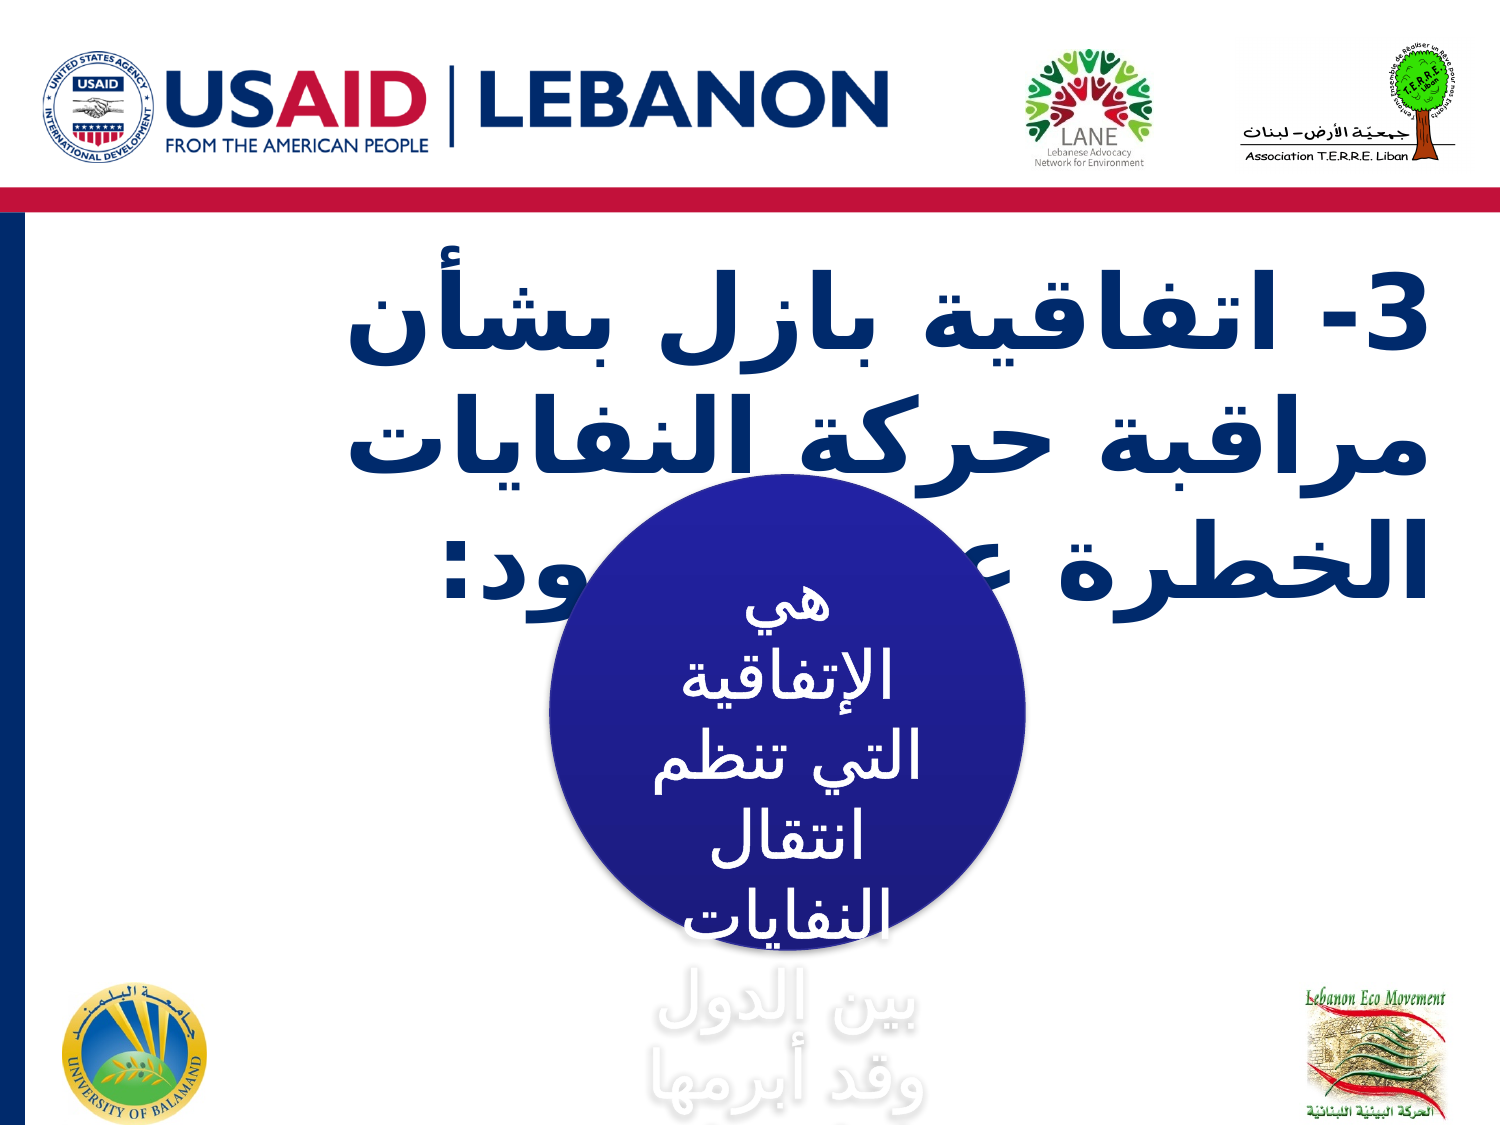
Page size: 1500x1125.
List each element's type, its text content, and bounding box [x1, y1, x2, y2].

picture [42, 51, 888, 163]
picture [62, 982, 207, 1125]
picture [1025, 49, 1154, 171]
picture [1235, 37, 1475, 174]
text_box هي الإتفاقية التي تنظم انتقال النفايات بين الدول وقد أبرمها لبنان عام 1994. [549, 474, 1026, 951]
picture [1299, 982, 1454, 1125]
title 3- اتفاقية بازل بشأن مراقبة حركة النفايات الخطرة عبر الحدود: [0, 237, 1450, 388]
